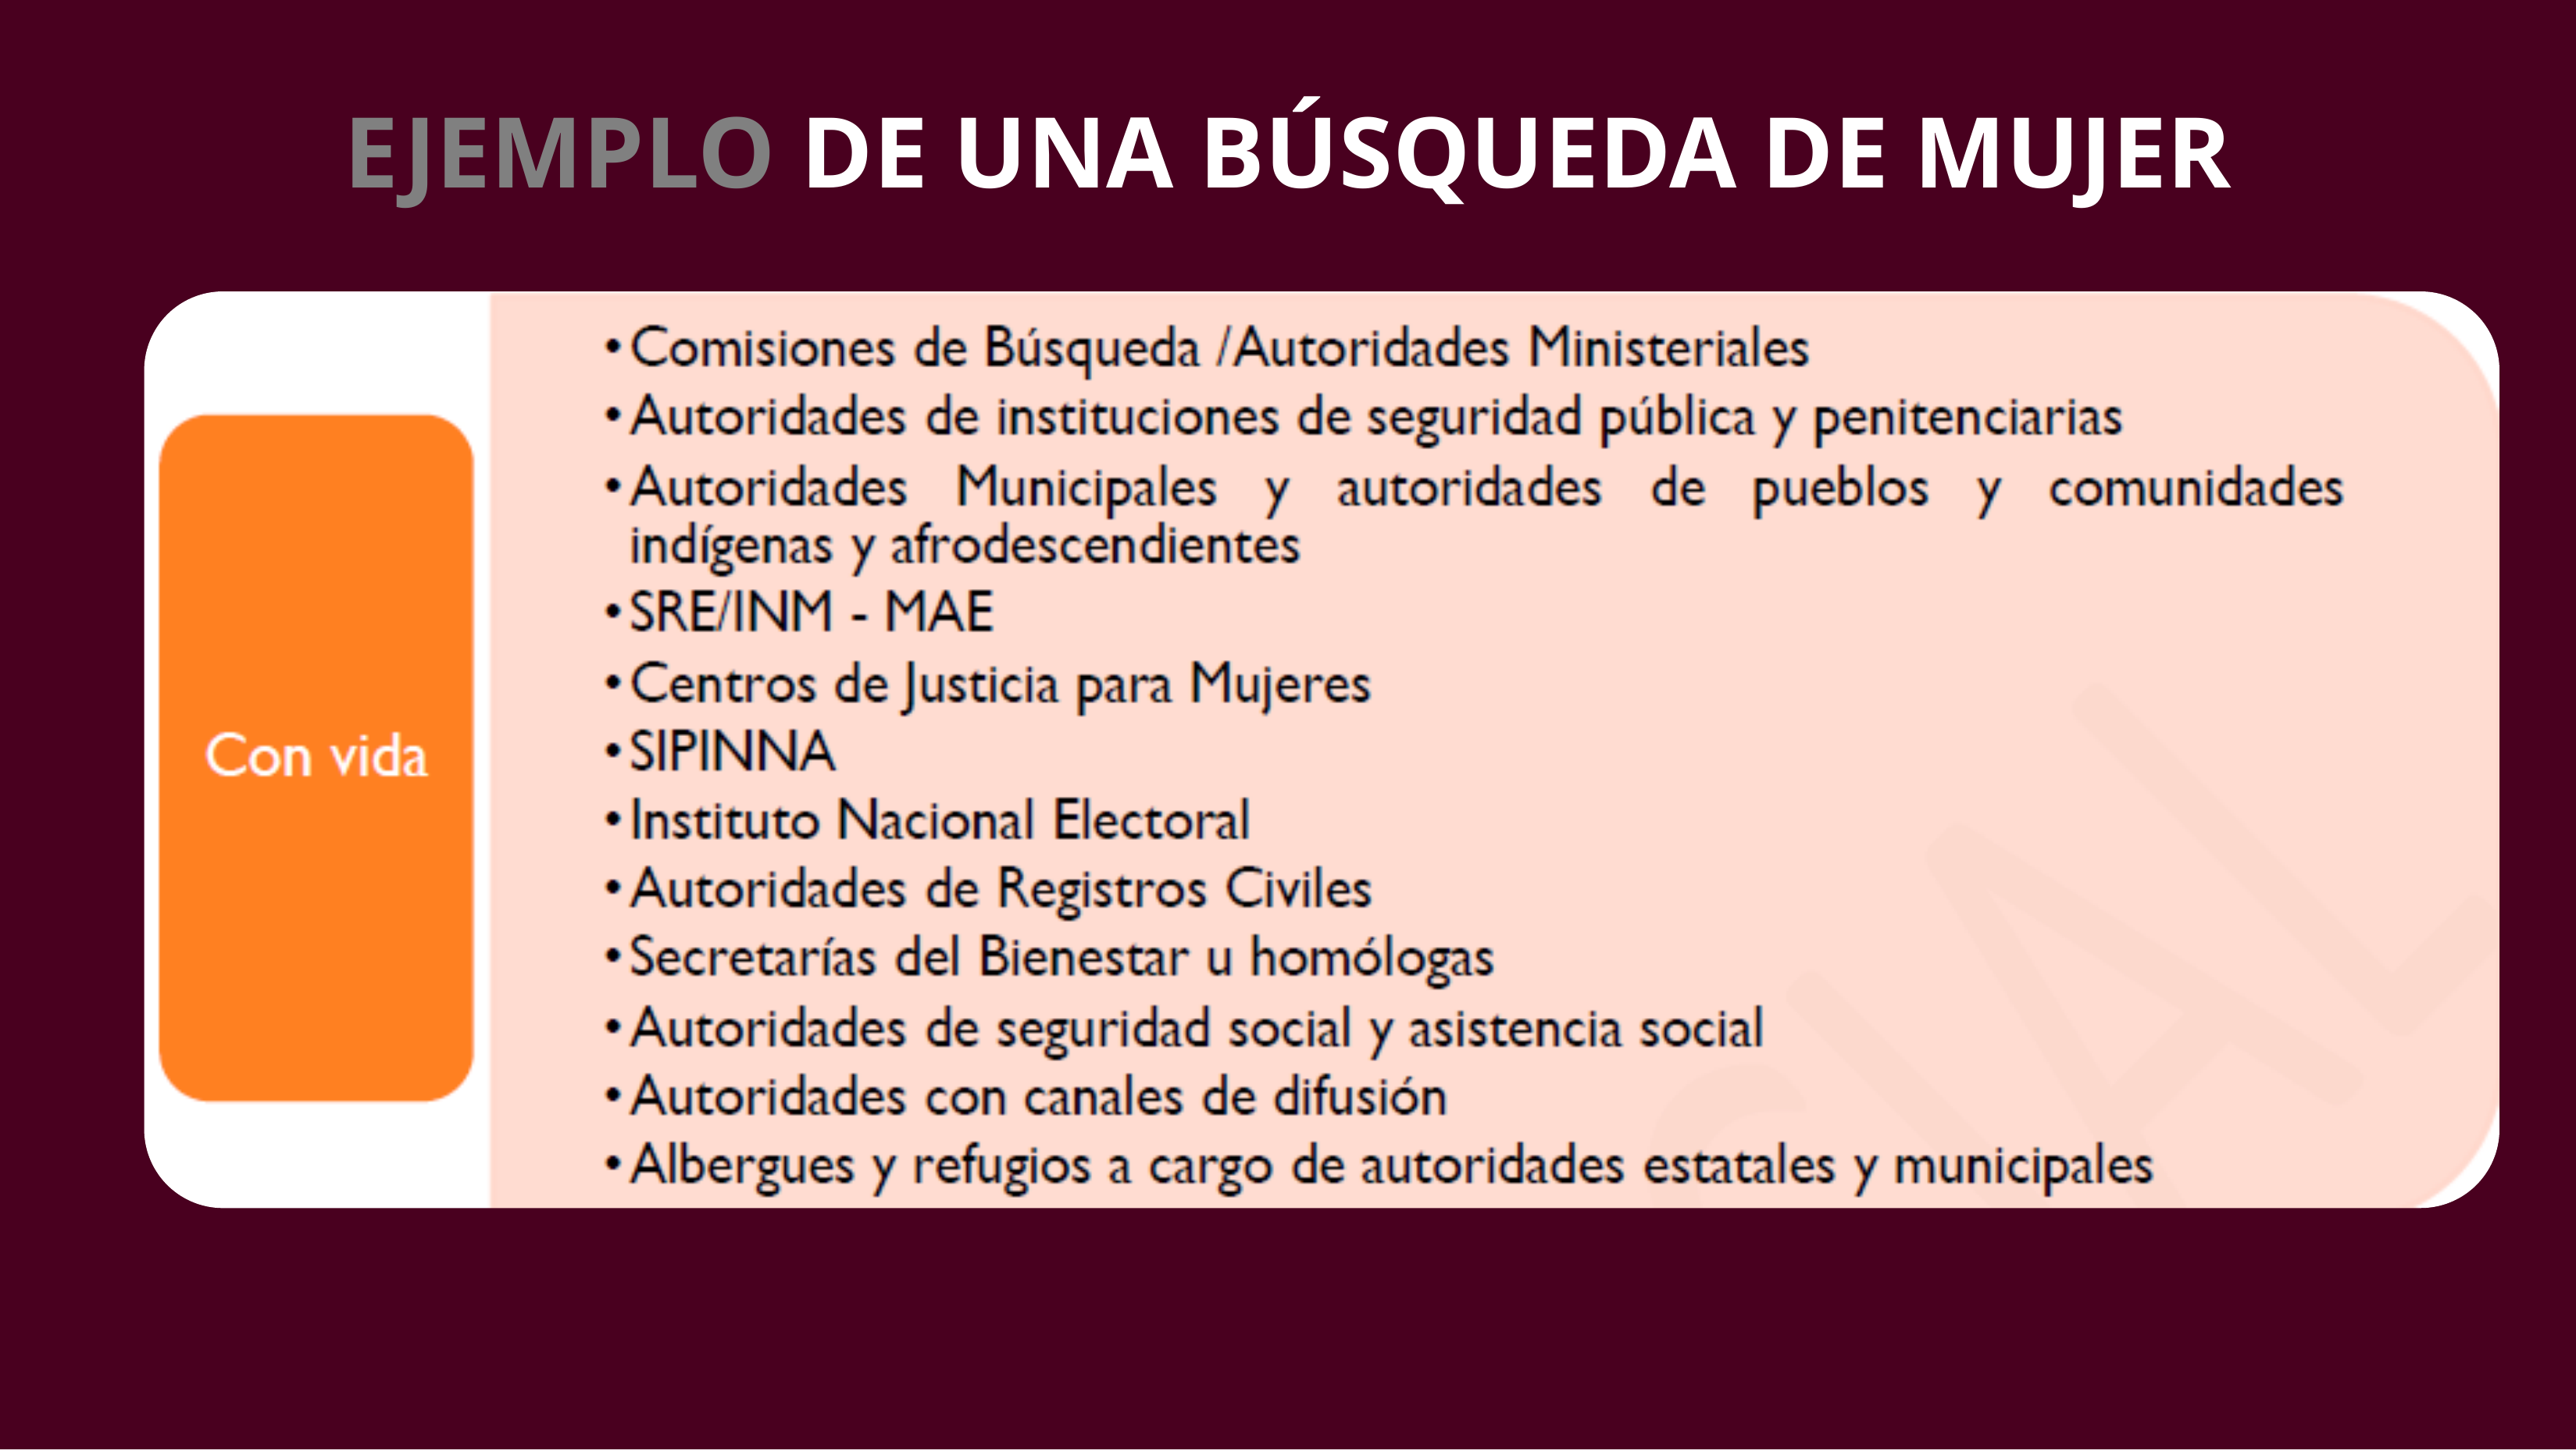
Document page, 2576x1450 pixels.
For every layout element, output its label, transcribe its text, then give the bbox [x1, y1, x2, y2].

picture [144, 291, 2500, 1209]
title EJEMPLO DE UNA BÚSQUEDA DE MUJER [176, 90, 2400, 209]
